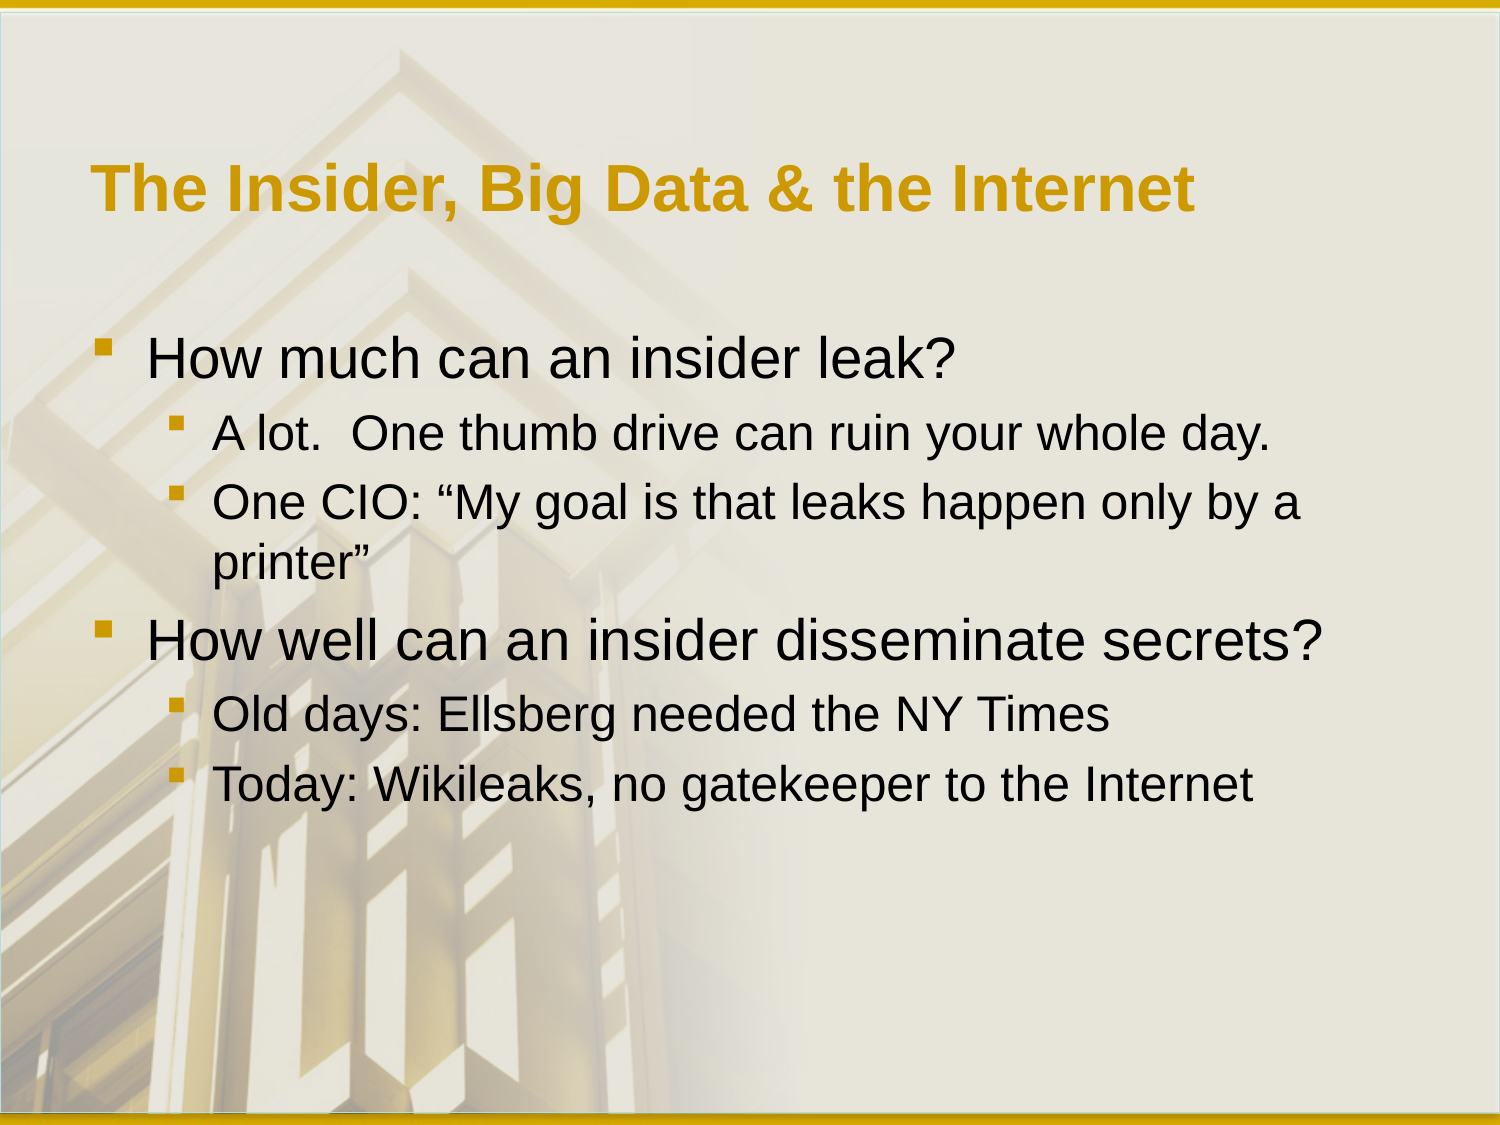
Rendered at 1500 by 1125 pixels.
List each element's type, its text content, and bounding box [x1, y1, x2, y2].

picture [0, 1113, 1500, 1125]
list How much can an insider leak? A lot. One thumb drive can ruin your whole day. One CIO: “My goal is that leaks happen only by a printer” How well can an insider disseminate secrets? Old days: Ellsberg needed the NY Times Today: Wikileaks, no gatekeeper to the Internet [75, 312, 1425, 993]
title The Insider, Big Data & the Internet [75, 137, 1425, 233]
picture [0, 0, 1500, 12]
